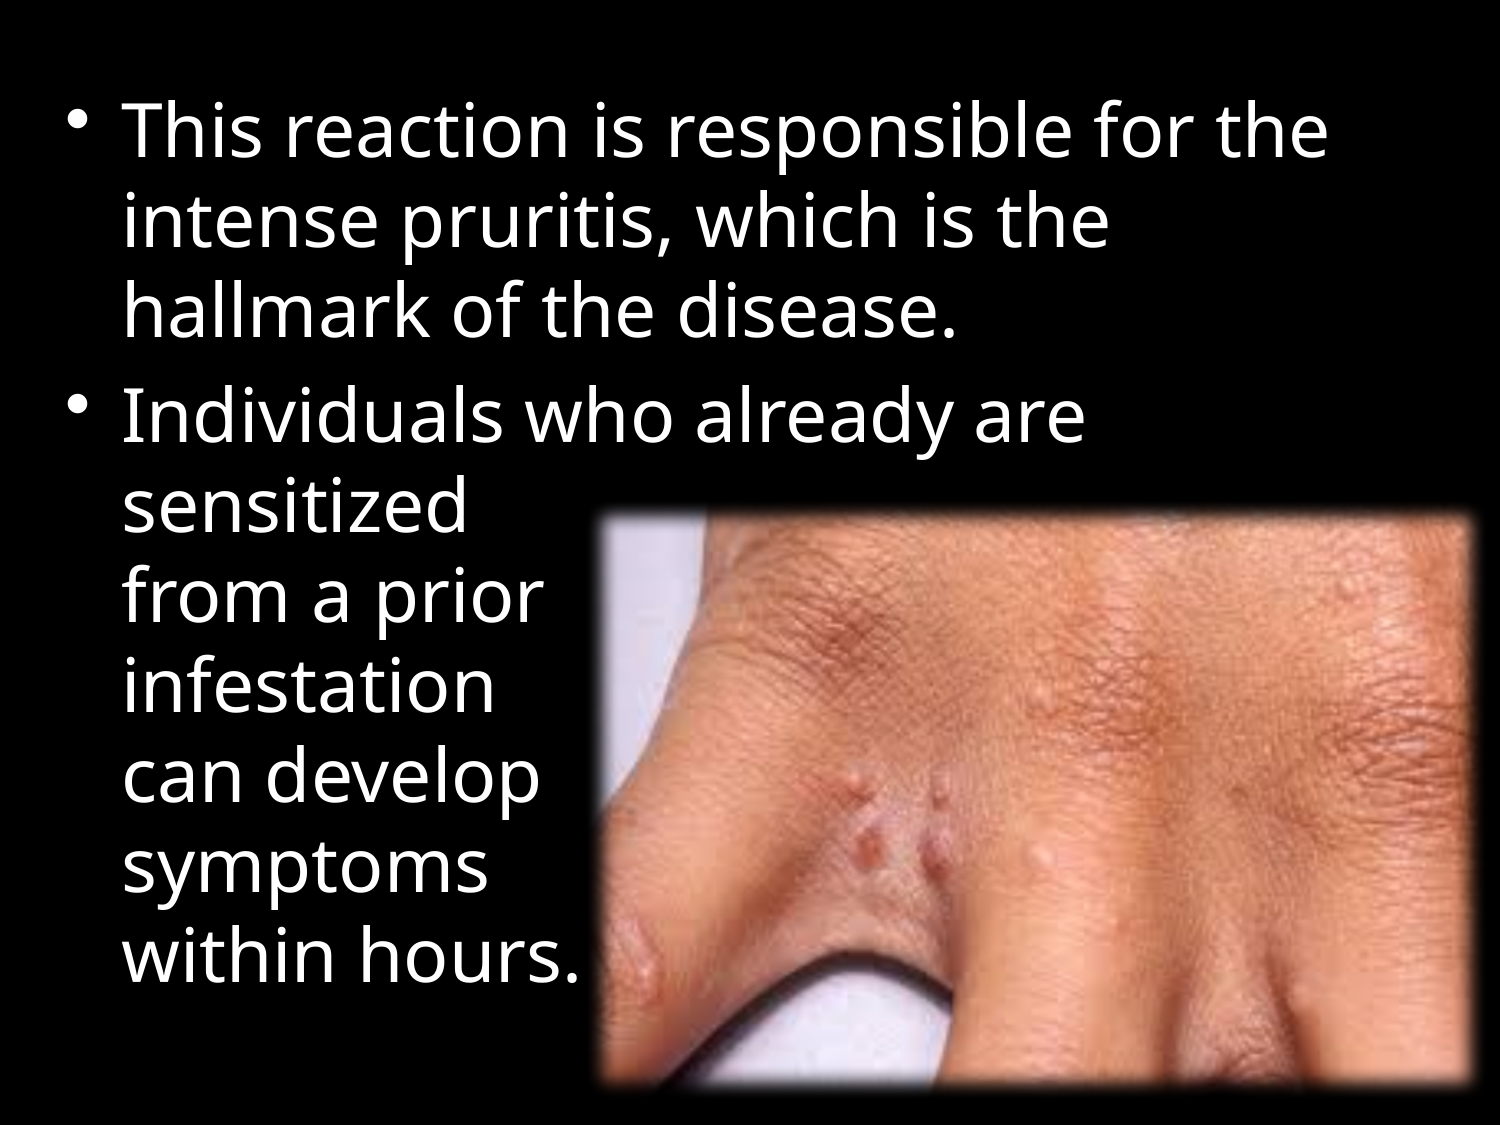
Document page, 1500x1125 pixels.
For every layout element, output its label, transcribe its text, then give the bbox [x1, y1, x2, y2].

list This reaction is responsible for the intense pruritis, which is the hallmark of the disease. Individuals who already are sensitized from a prior infestation can develop symptoms within hours. [49, 74, 1401, 1038]
picture [584, 499, 1488, 1101]
